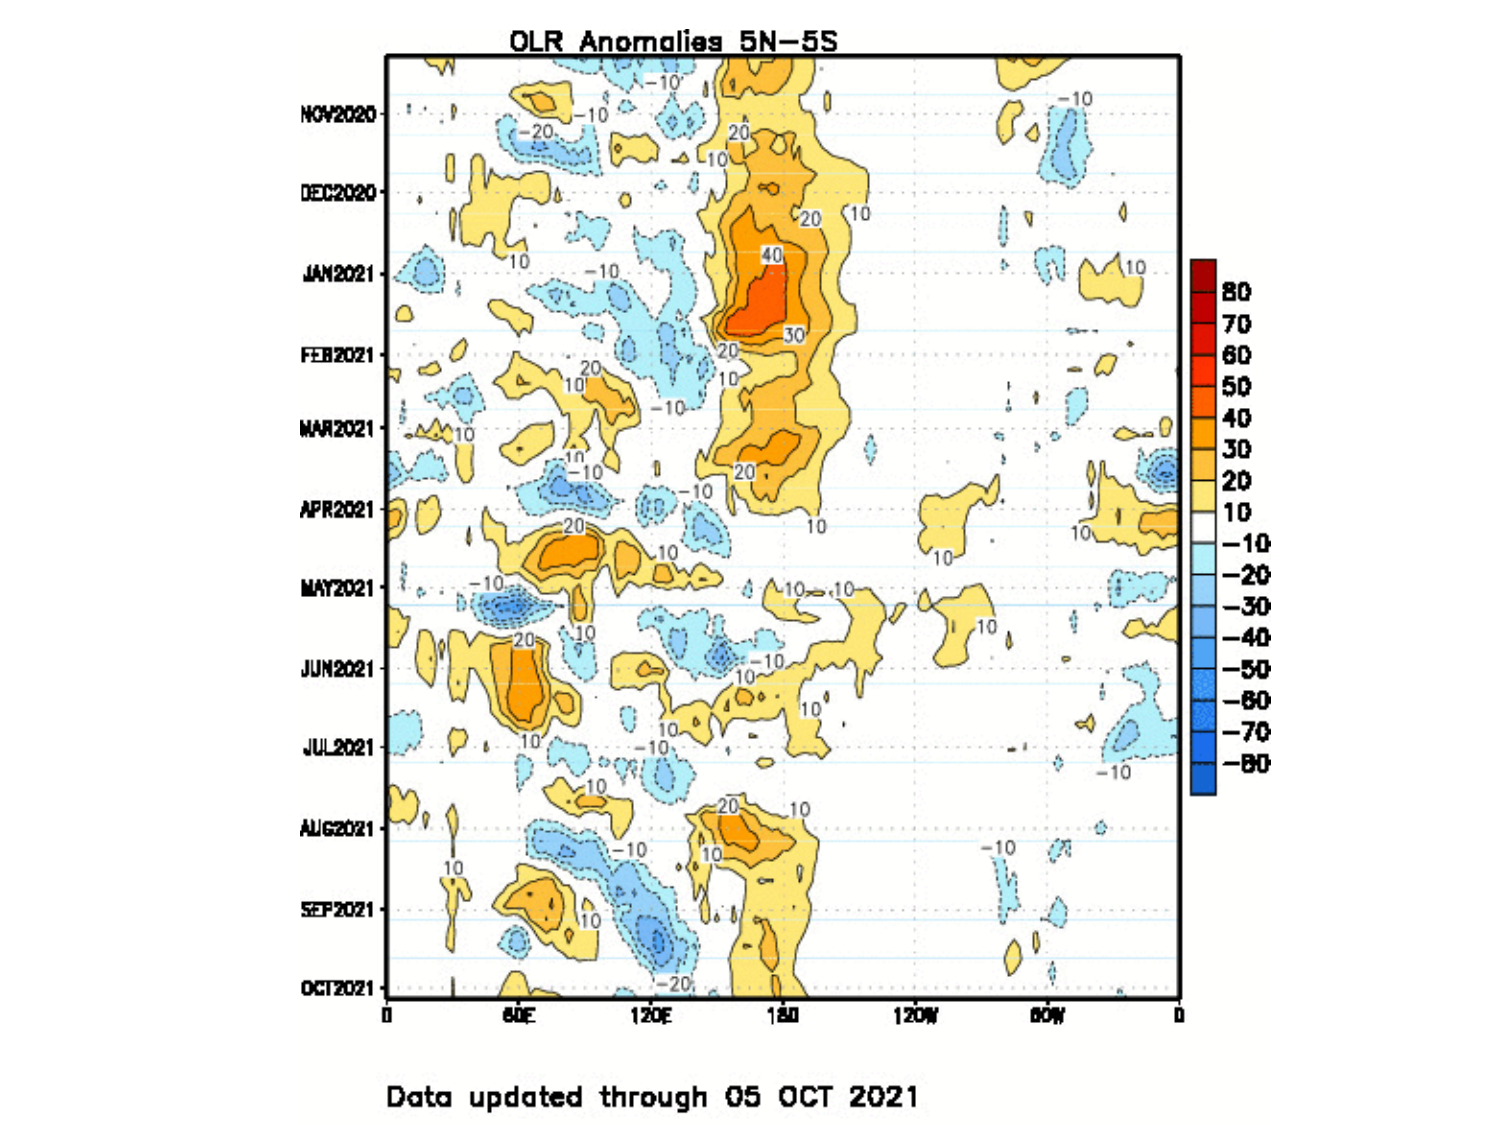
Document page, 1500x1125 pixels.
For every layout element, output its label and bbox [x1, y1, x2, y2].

picture [299, 29, 1271, 1125]
